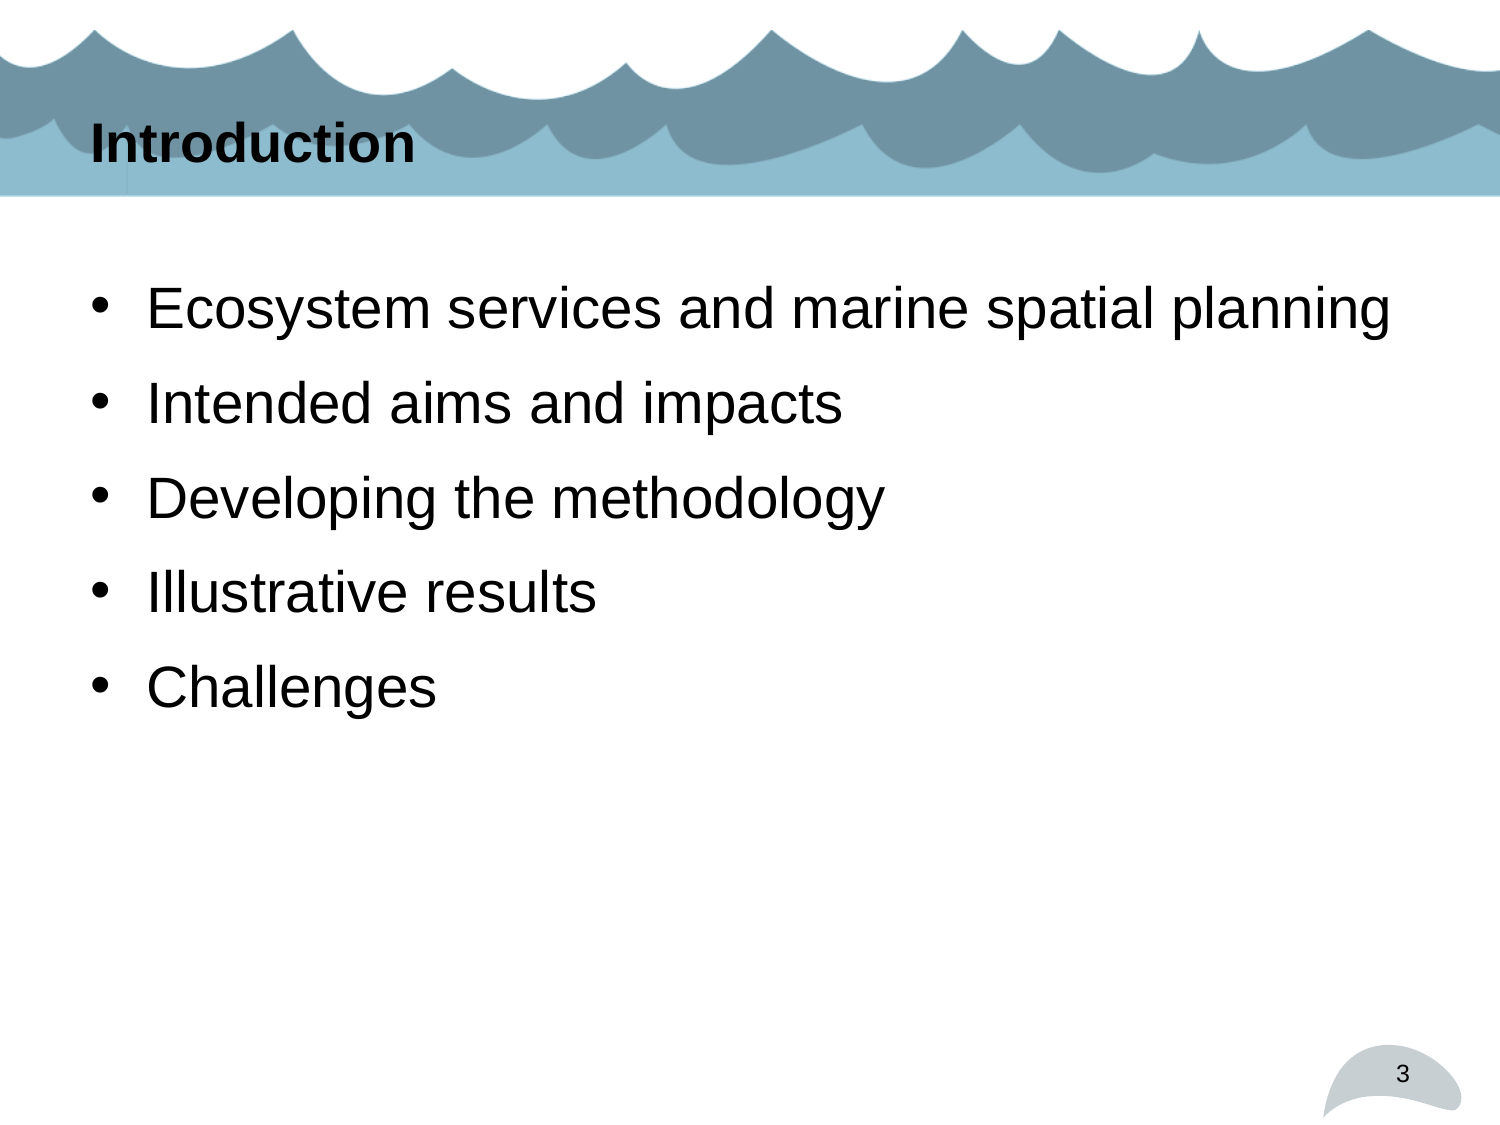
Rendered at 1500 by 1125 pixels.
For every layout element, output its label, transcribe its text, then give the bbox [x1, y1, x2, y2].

title Introduction [75, 98, 1425, 182]
slide_number 3 [1074, 1042, 1425, 1103]
list Ecosystem services and marine spatial planning Intended aims and impacts Developing the methodology Illustrative results Challenges [75, 262, 1425, 1005]
